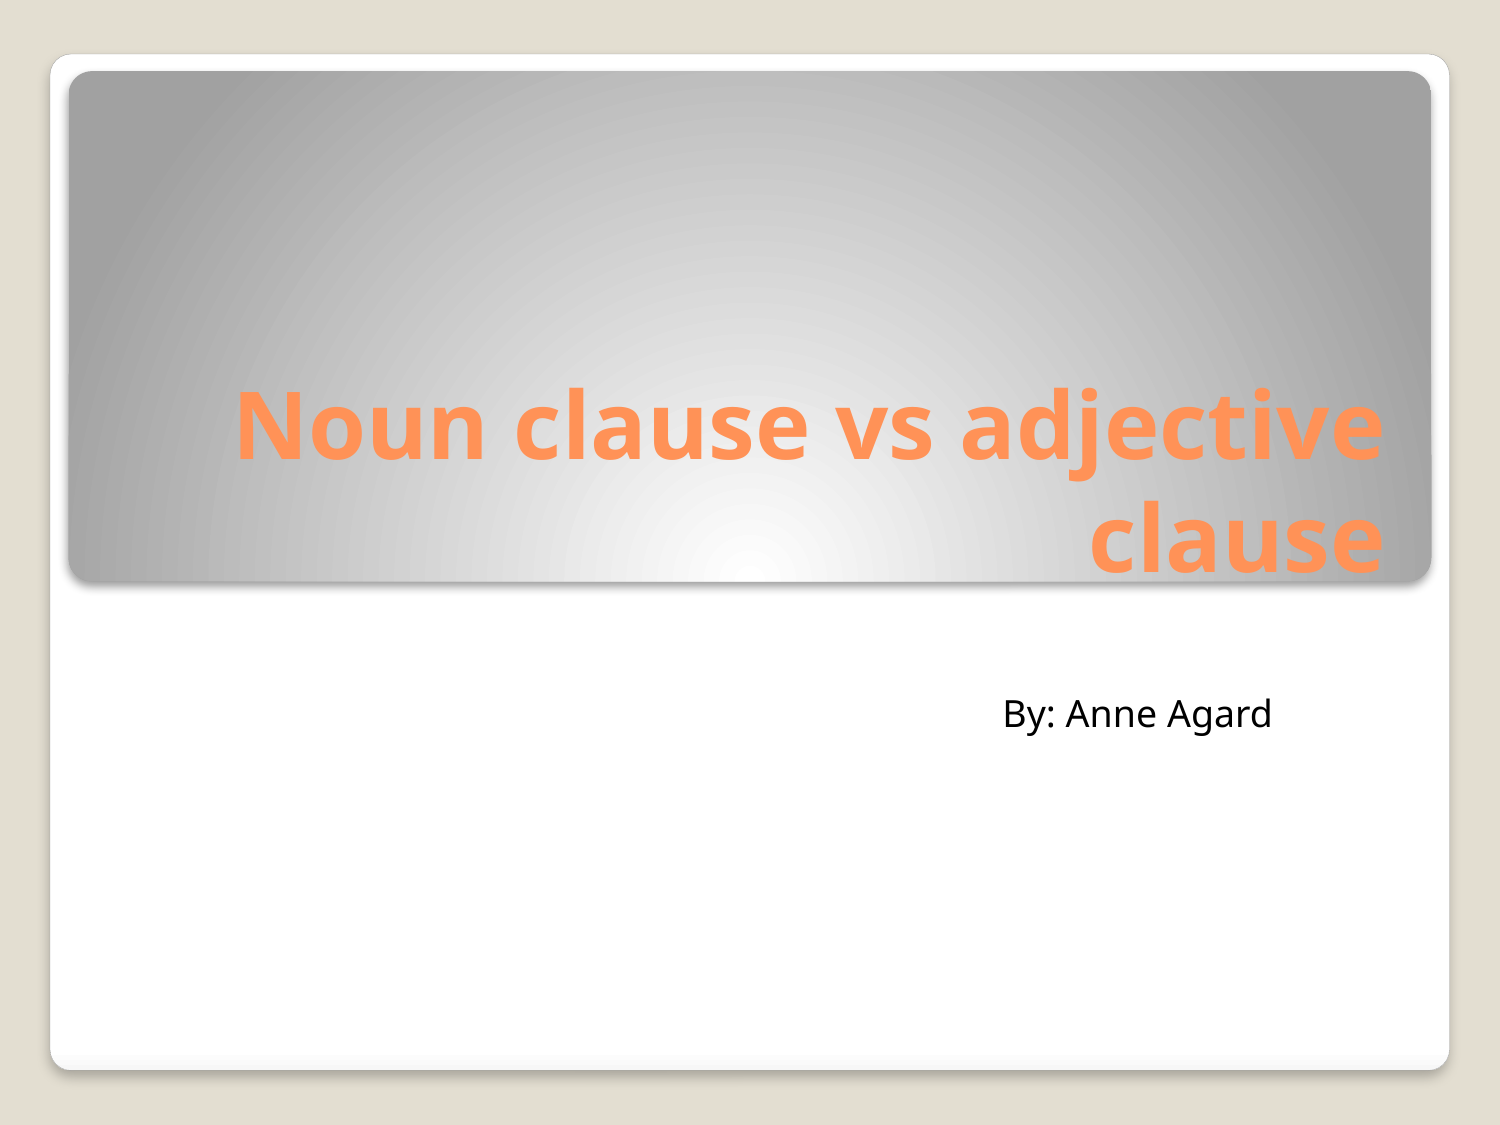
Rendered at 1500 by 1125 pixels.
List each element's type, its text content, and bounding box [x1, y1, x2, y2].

title Noun clause vs adjective clause [118, 298, 1394, 599]
text_box By: Anne Agard [987, 637, 1350, 743]
